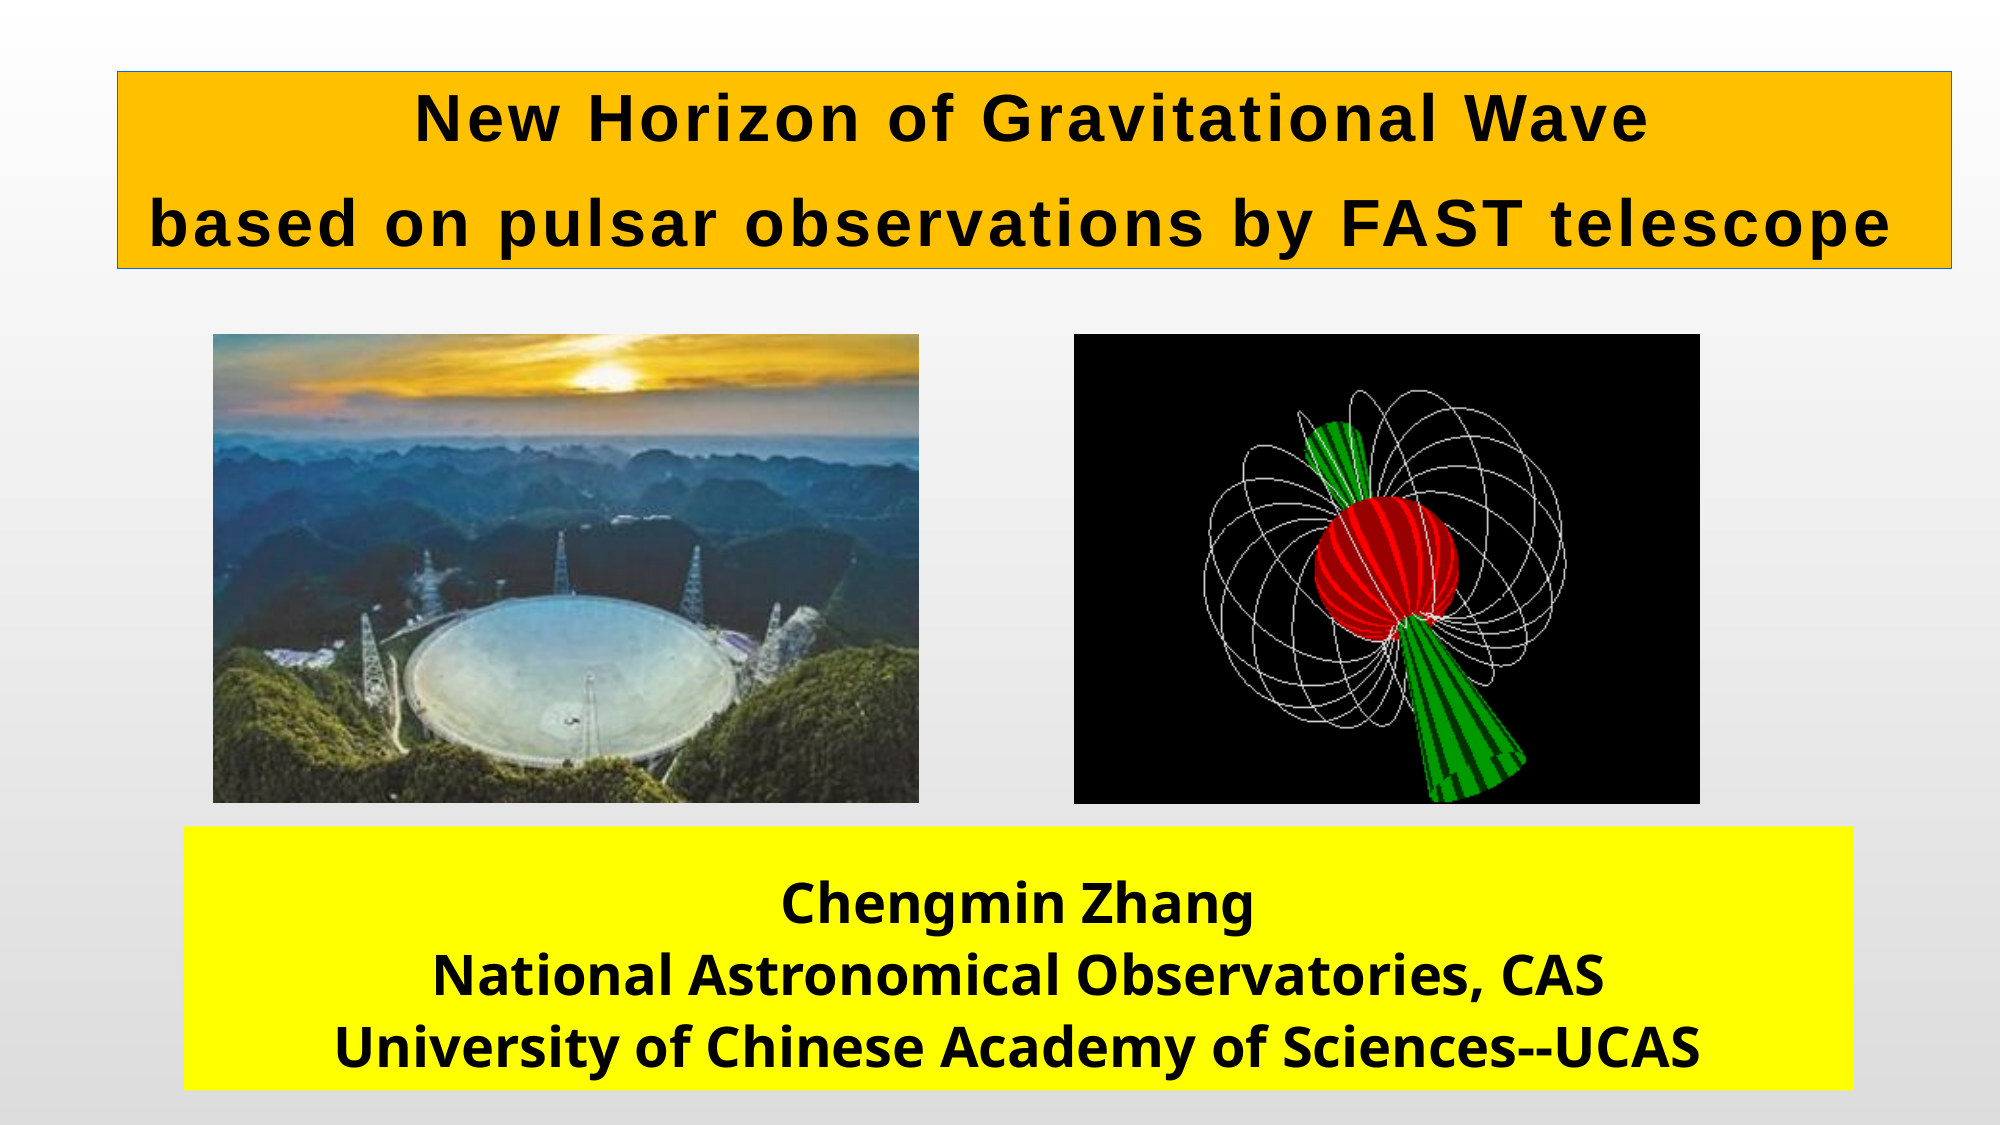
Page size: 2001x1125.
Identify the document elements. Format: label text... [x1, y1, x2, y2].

title New Horizon of Gravitational Wave based on pulsar observations by FAST telescope [117, 71, 1952, 269]
picture [1074, 334, 1700, 804]
picture [213, 334, 919, 803]
list Chengmin Zhang National Astronomical Observatories, CAS University of Chinese Academy of Sciences--UCAS [183, 826, 1854, 1091]
